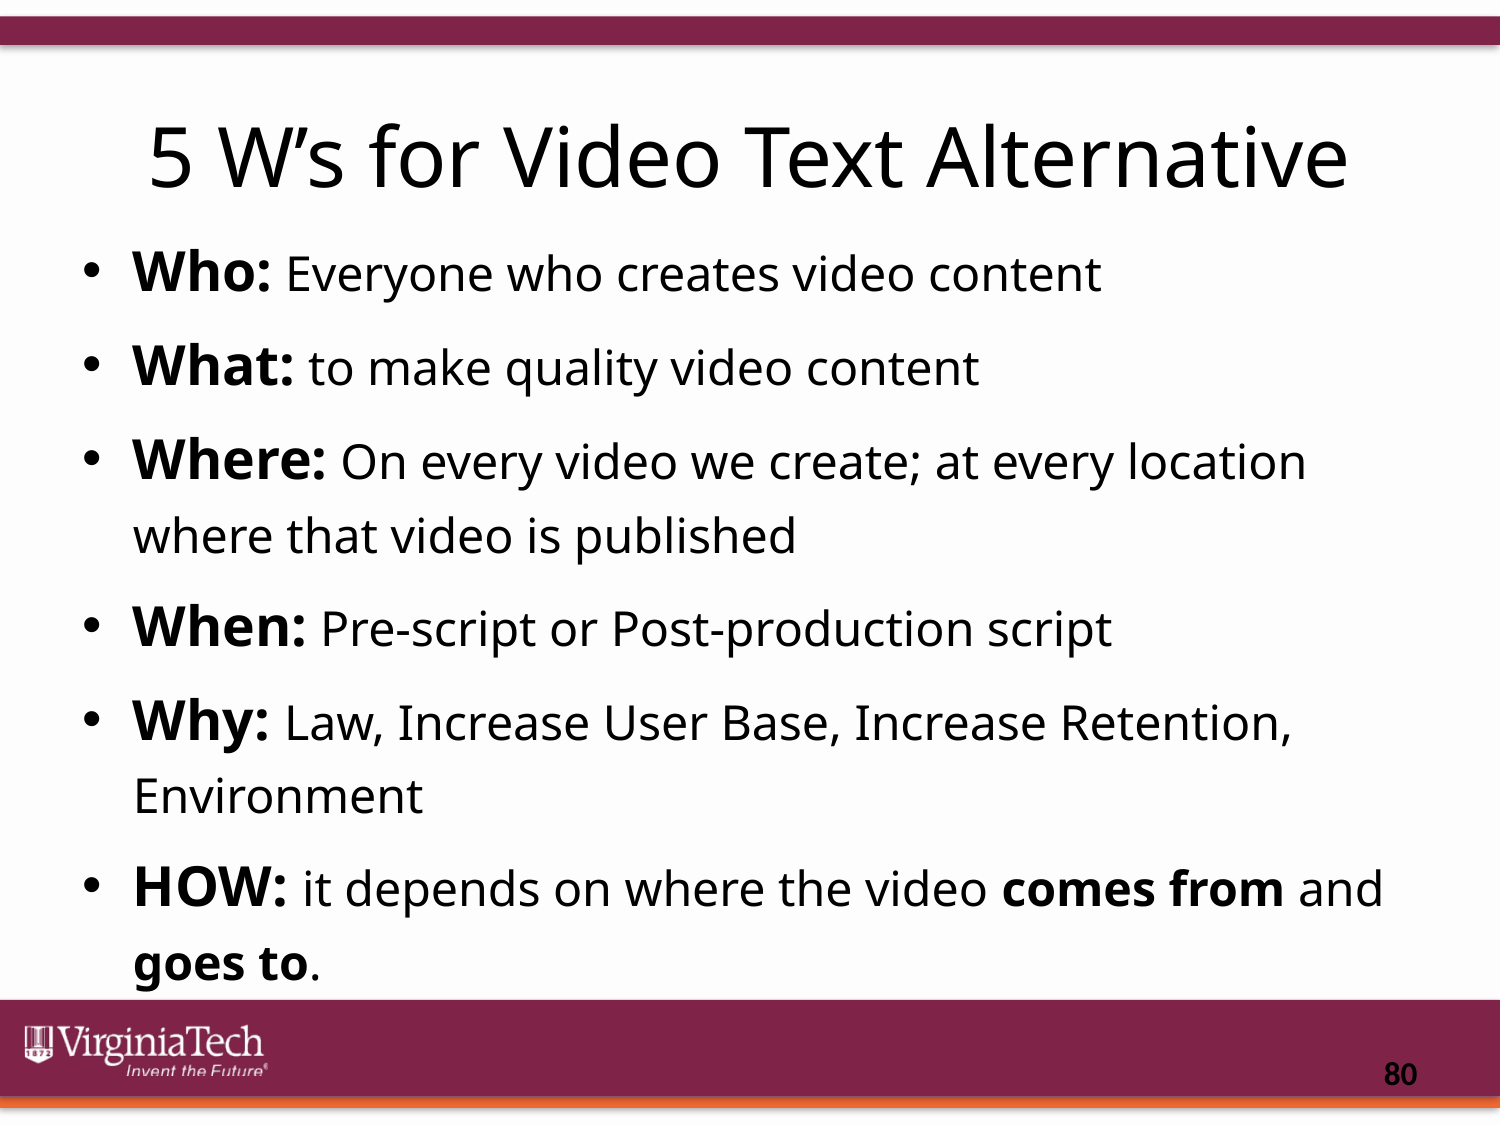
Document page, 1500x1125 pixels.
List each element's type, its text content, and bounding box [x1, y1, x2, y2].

slide_number 80 [1074, 1050, 1425, 1095]
title 5 W’s for Video Text Alternative [75, 44, 1425, 212]
list Who: Everyone who creates video content What: to make quality video content Where: On every video we create; at every location where that video is published When: Pre-script or Post-production script Why: Law, Increase User Base, Increase Retention, Environment HOW: it depends on where the video comes from and goes to. [75, 212, 1425, 1000]
